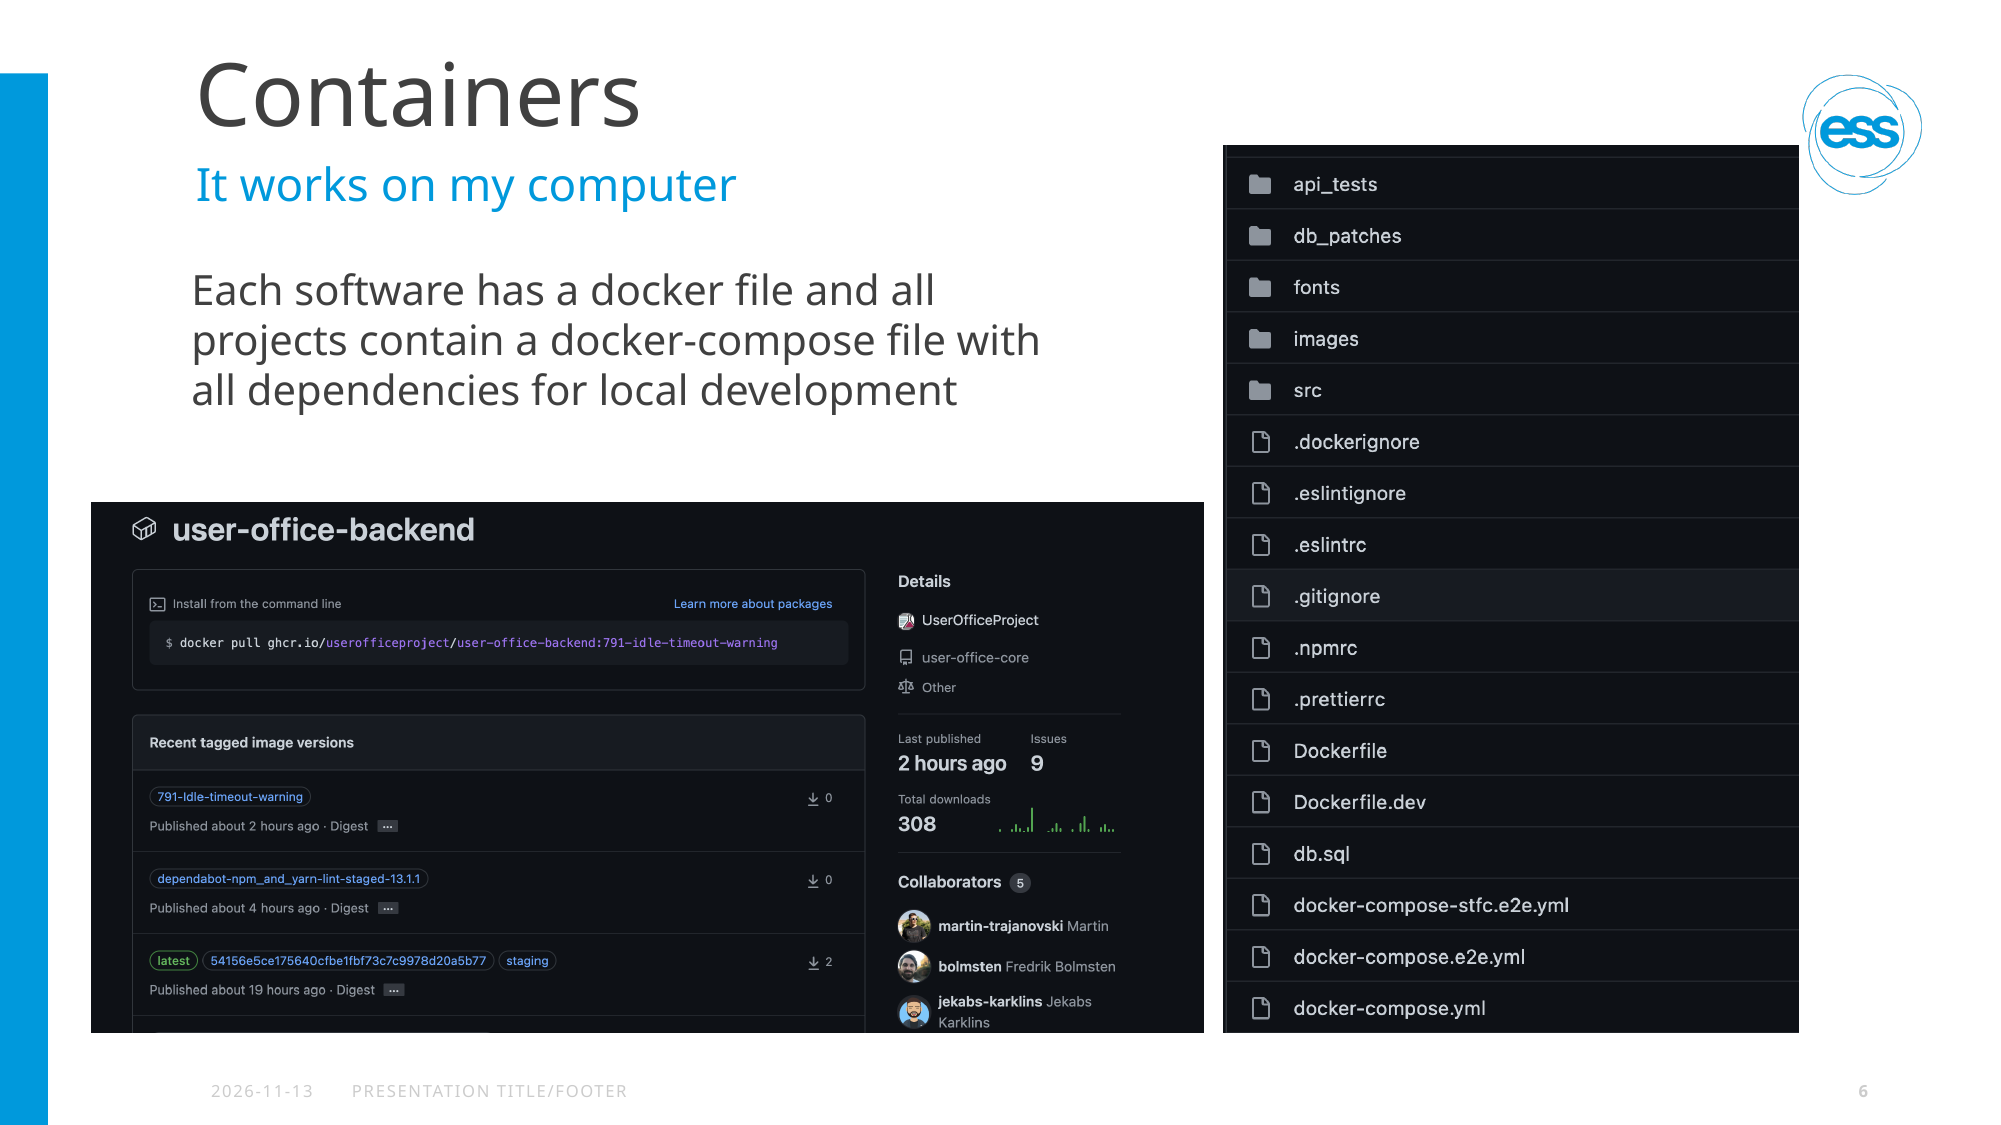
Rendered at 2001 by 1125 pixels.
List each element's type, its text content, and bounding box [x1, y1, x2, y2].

title Containers [181, 43, 1717, 152]
picture [91, 502, 1204, 1033]
list It works on my computer [181, 152, 1222, 236]
list Each software has a docker file and all projects contain a docker-compose file with all dependencies for local development Tags and Actions [179, 1033, 1046, 1038]
footer PRESENTATION TITLE/FOOTER [336, 1062, 1046, 1123]
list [1222, 145, 1799, 1033]
slide_number 6 [1432, 1062, 1883, 1123]
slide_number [196, 1062, 333, 1123]
list Each software has a docker file and all projects contain a docker-compose file with all dependencies for local development Tags and Actions [179, 256, 1046, 502]
